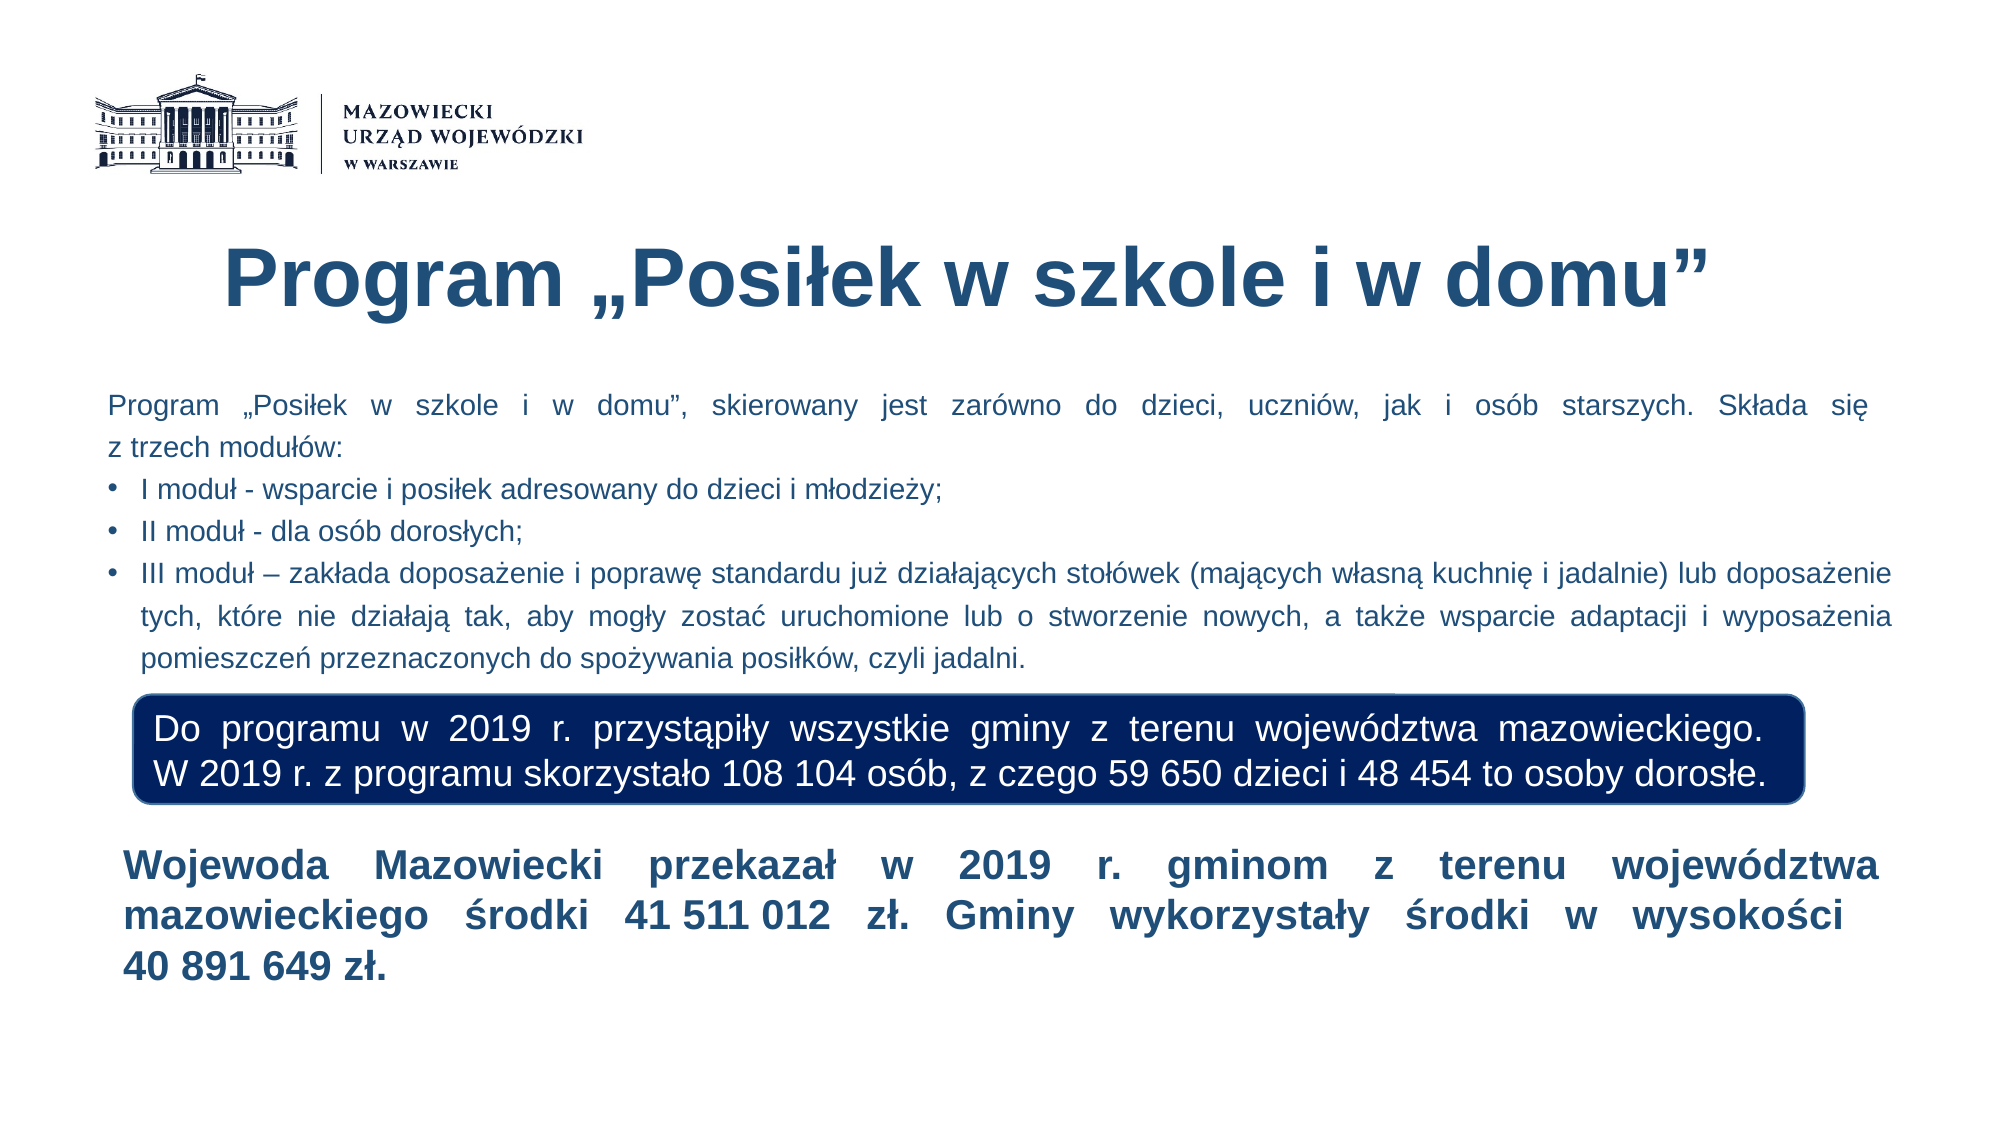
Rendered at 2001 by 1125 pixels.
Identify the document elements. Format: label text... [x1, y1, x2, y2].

text_box Wojewoda Mazowiecki przekazał w 2019 r. gminom z terenu województwa mazowieckiego środki 41 511 012 zł. Gminy wykorzystały środki w wysokości 40 891 649 zł. [108, 830, 1895, 996]
title Program „Posiłek w szkole i w domu” [106, 170, 1832, 331]
text_box Do programu w 2019 r. przystąpiły wszystkie gminy z terenu województwa mazowieckiego. W 2019 r. z programu skorzystało 108 104 osób, z czego 59 650 dzieci i 48 454 to osoby dorosłe. [131, 693, 1806, 806]
list Program „Posiłek w szkole i w domu”, skierowany jest zarówno do dzieci, uczniów, jak i osób starszych. Składa się z trzech modułów: I moduł - wsparcie i posiłek adresowany do dzieci i młodzieży; II moduł - dla osób dorosłych; III moduł – zakłada doposażenie i poprawę standardu już działających stołówek (mających własną kuchnię i jadalnie) lub doposażenie tych, które nie działają tak, aby mogły zostać uruchomione lub o stworzenie nowych, a także wsparcie adaptacji i wyposażenia pomieszczeń przeznaczonych do spożywania posiłków, czyli jadalni. [92, 331, 1910, 695]
picture [0, 0, 676, 252]
